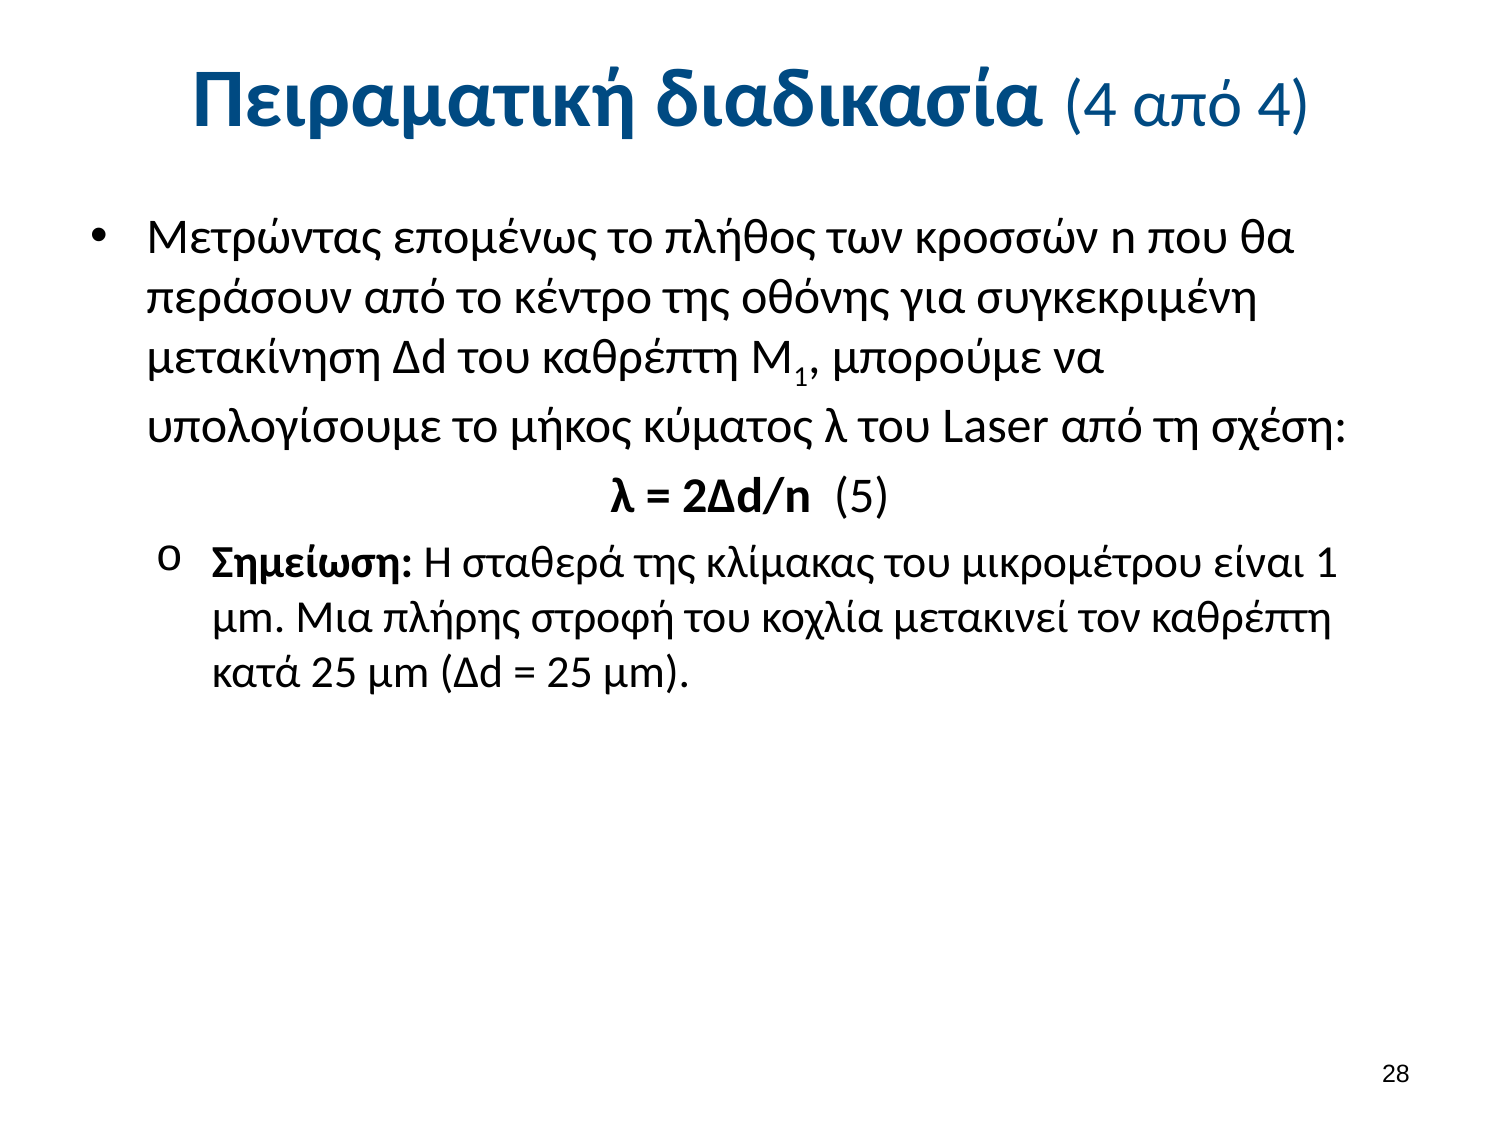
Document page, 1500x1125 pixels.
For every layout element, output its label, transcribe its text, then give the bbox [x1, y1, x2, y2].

list Μετρώντας επομένως το πλήθος των κροσσών n που θα περάσουν από το κέντρο της οθόνης για συγκεκριμένη μετακίνηση Δd του καθρέπτη Μ1, μπορούμε να υπολογίσουμε το μήκος κύματος λ του Laser από τη σχέση: λ = 2Δd/n (5) Σημείωση: Η σταθερά της κλίμακας του μικρομέτρου είναι 1 μm. Μια πλήρης στροφή του κοχλία μετακινεί τον καθρέπτη κατά 25 μm (Δd = 25 μm). [75, 196, 1425, 1024]
slide_number 27 [1074, 1042, 1425, 1103]
title Πειραματική διαδικασία (4 από 4) [76, 19, 1427, 169]
